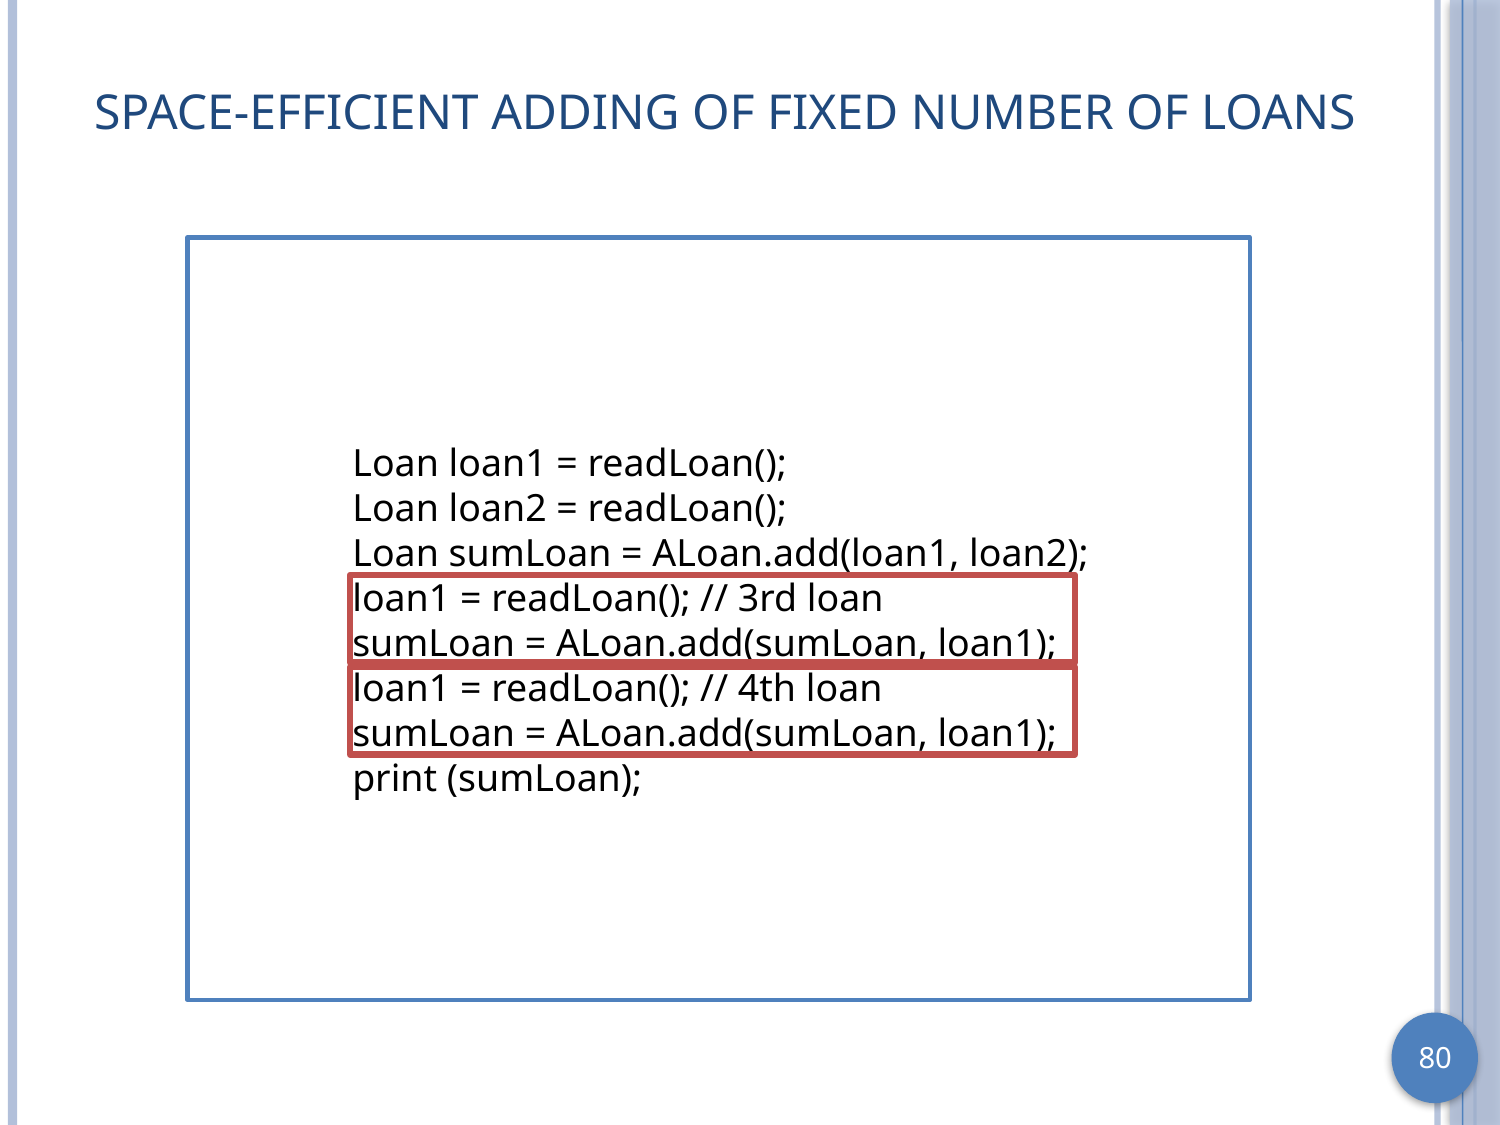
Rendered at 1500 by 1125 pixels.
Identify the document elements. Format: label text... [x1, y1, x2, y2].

text_box Loan loan1 = readLoan(); Loan loan2 = readLoan(); Loan sumLoan = ALoan.add(loan1, loan2); loan1 = readLoan(); // 3rd loan sumLoan = ALoan.add(sumLoan, loan1); loan1 = readLoan(); // 4th loan sumLoan = ALoan.add(sumLoan, loan1); print (sumLoan); [185, 235, 1252, 1002]
text_box [348, 665, 1077, 757]
text_box [348, 573, 1077, 665]
title Space-Efficient Adding of Fixed Number of Loans [75, 45, 1375, 175]
